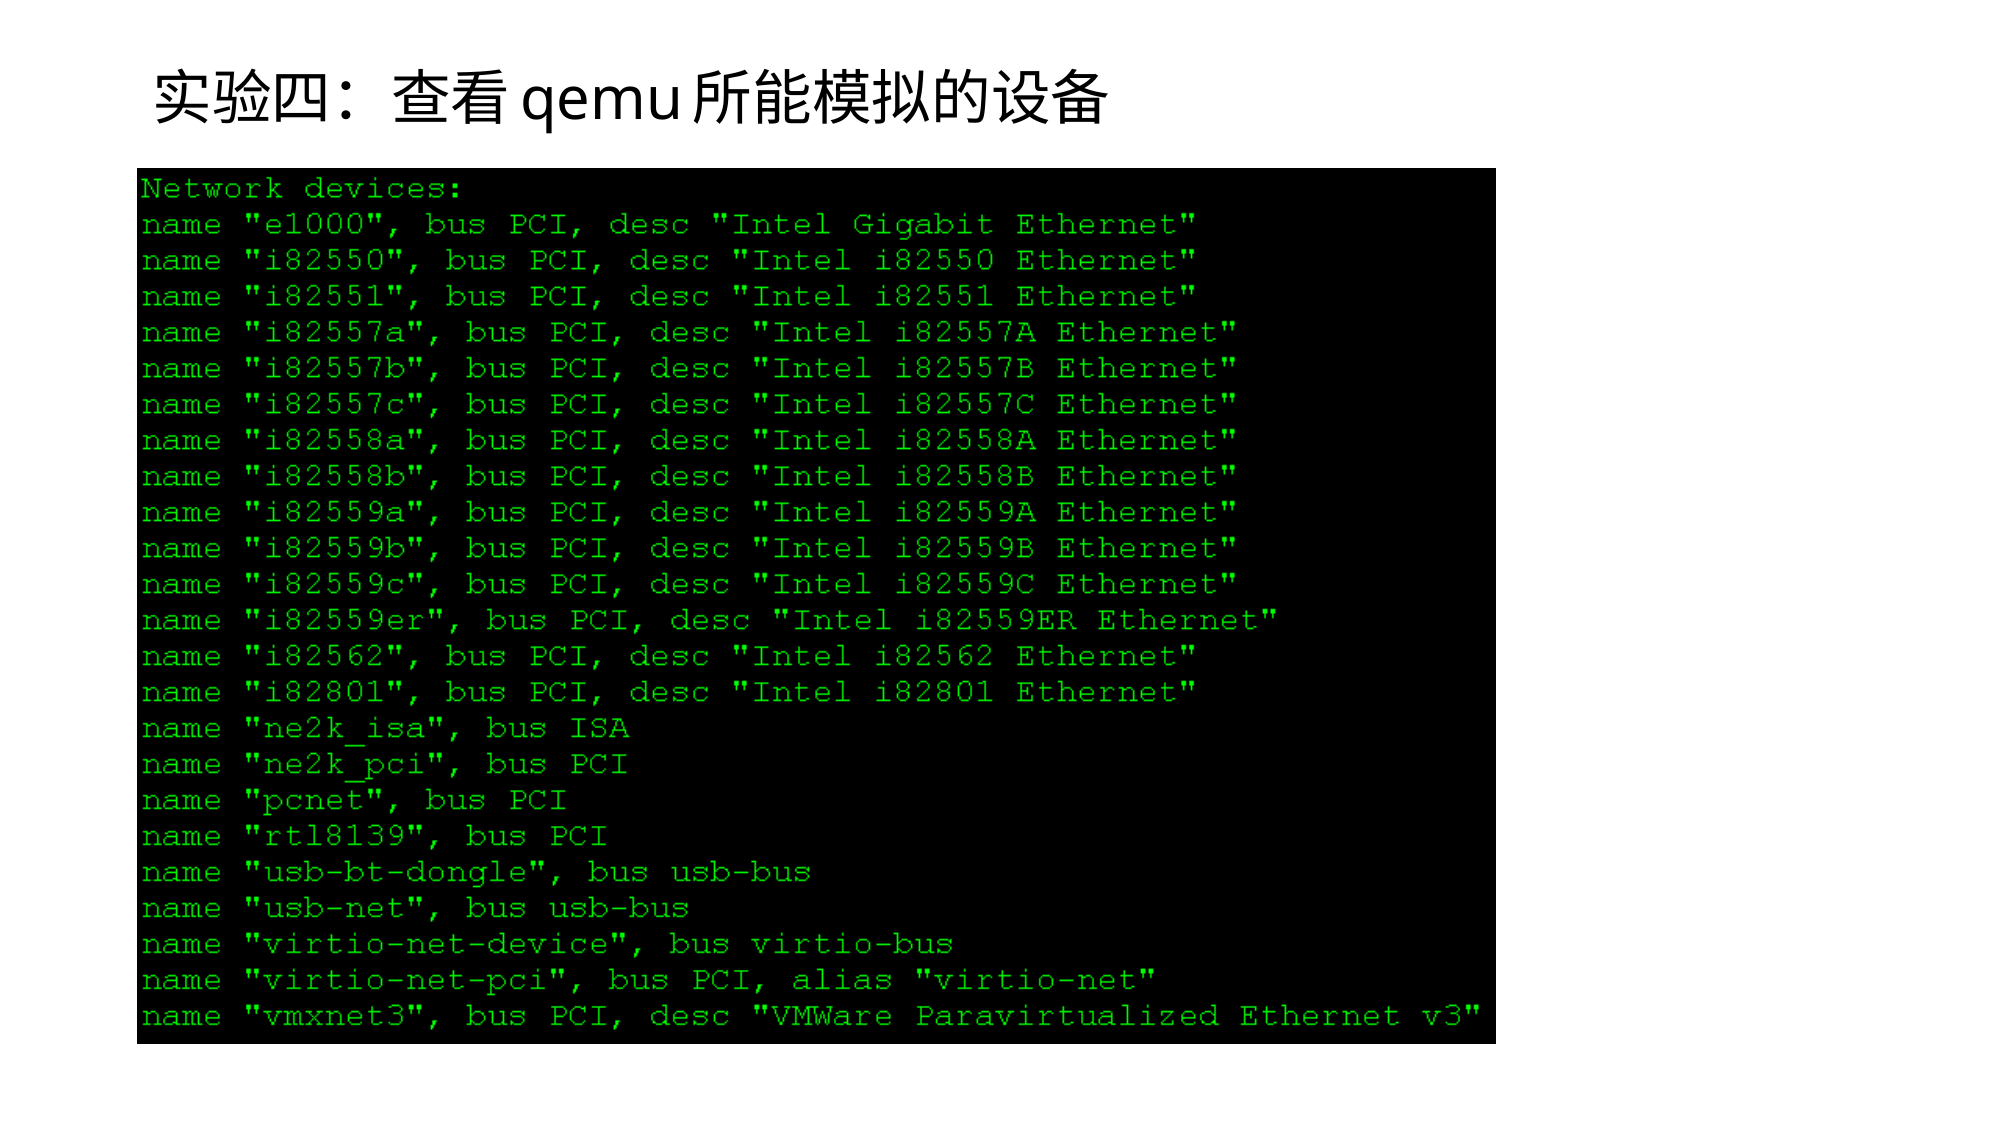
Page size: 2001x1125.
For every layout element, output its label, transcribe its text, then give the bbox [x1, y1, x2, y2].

title 实验四：查看qemu所能模拟的设备 [137, 59, 1863, 140]
picture [137, 168, 1496, 1044]
